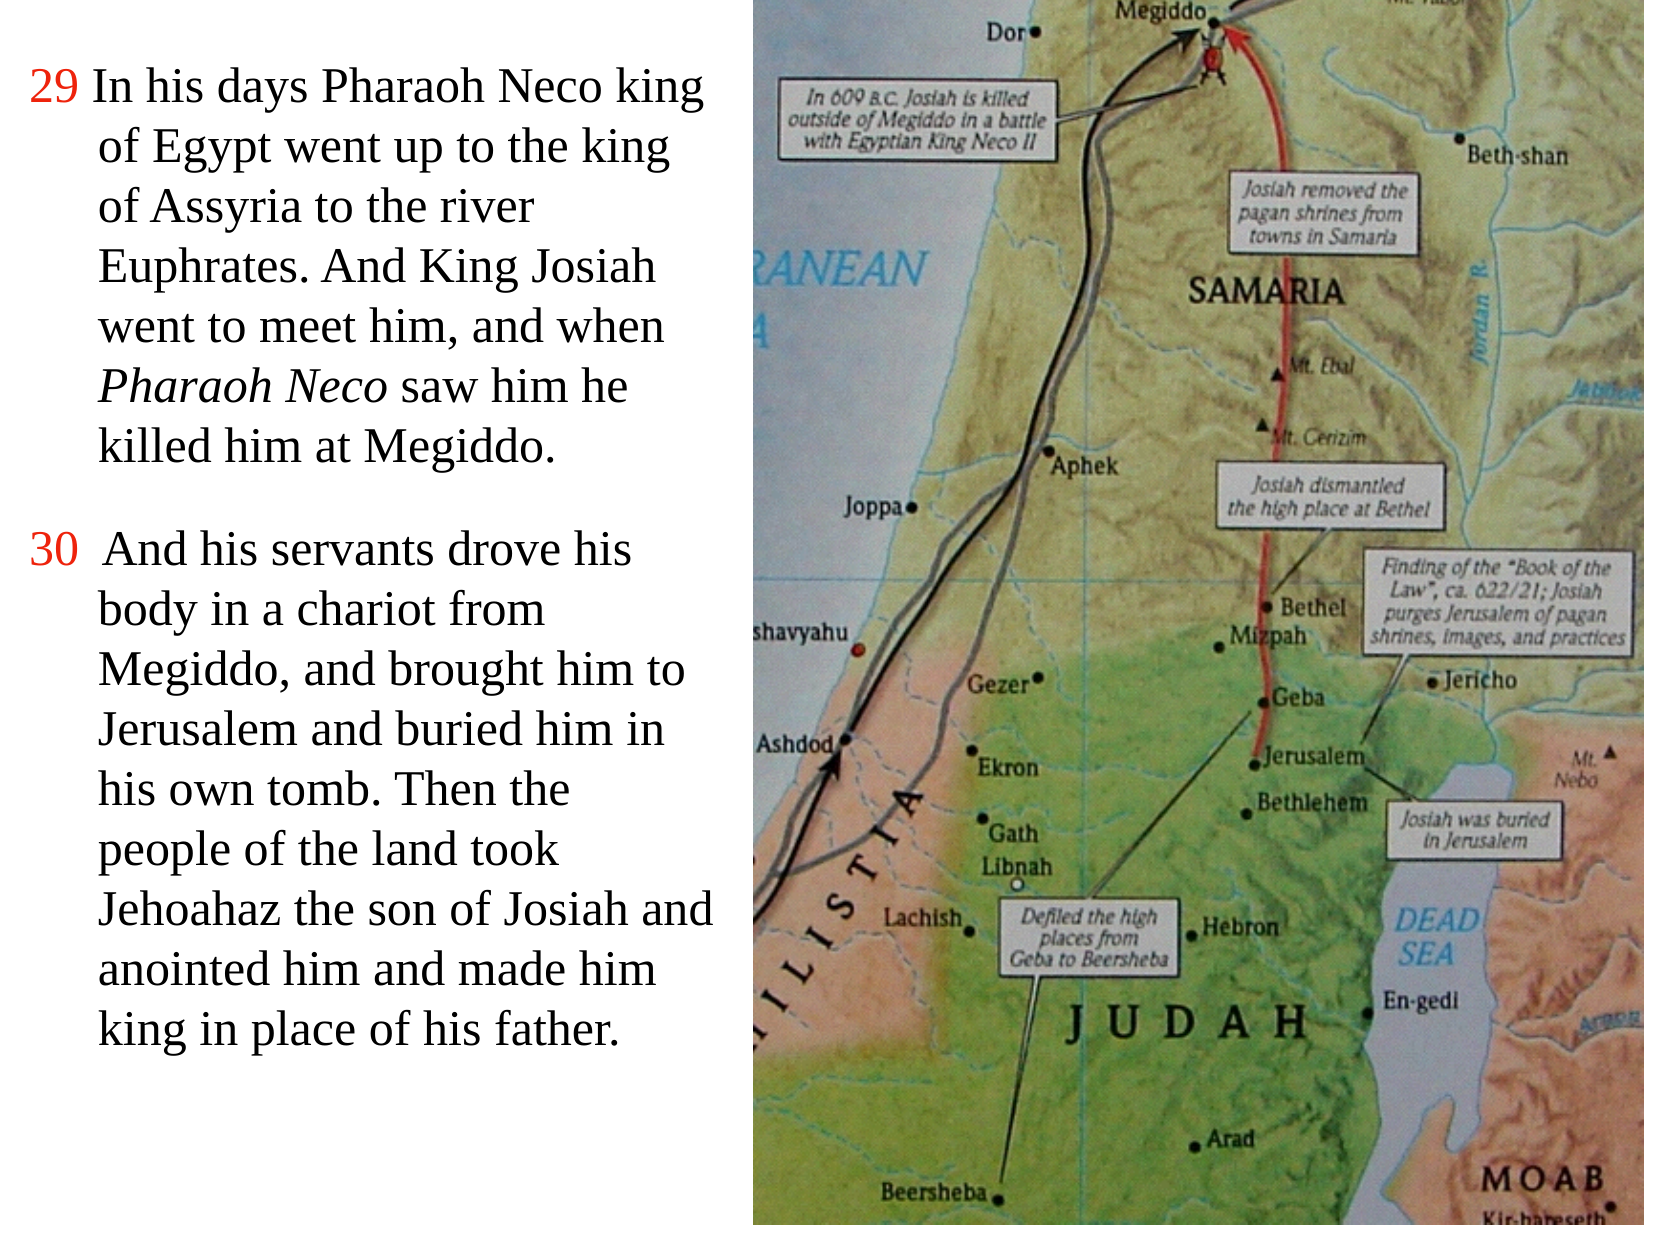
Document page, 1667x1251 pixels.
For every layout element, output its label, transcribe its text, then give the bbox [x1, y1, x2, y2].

picture [753, 0, 1644, 1226]
text_box 29 In his days Pharaoh Neco king of Egypt went up to the king of Assyria to the river Euphrates. And King Josiah went to meet him, and when Pharaoh Neco saw him he killed him at Megiddo. 30 And his servants drove his body in a chariot from Megiddo, and brought him to Jerusalem and buried him in his own tomb. Then the people of the land took Jehoahaz the son of Josiah and anointed him and made him king in place of his father. [22, 45, 723, 1063]
